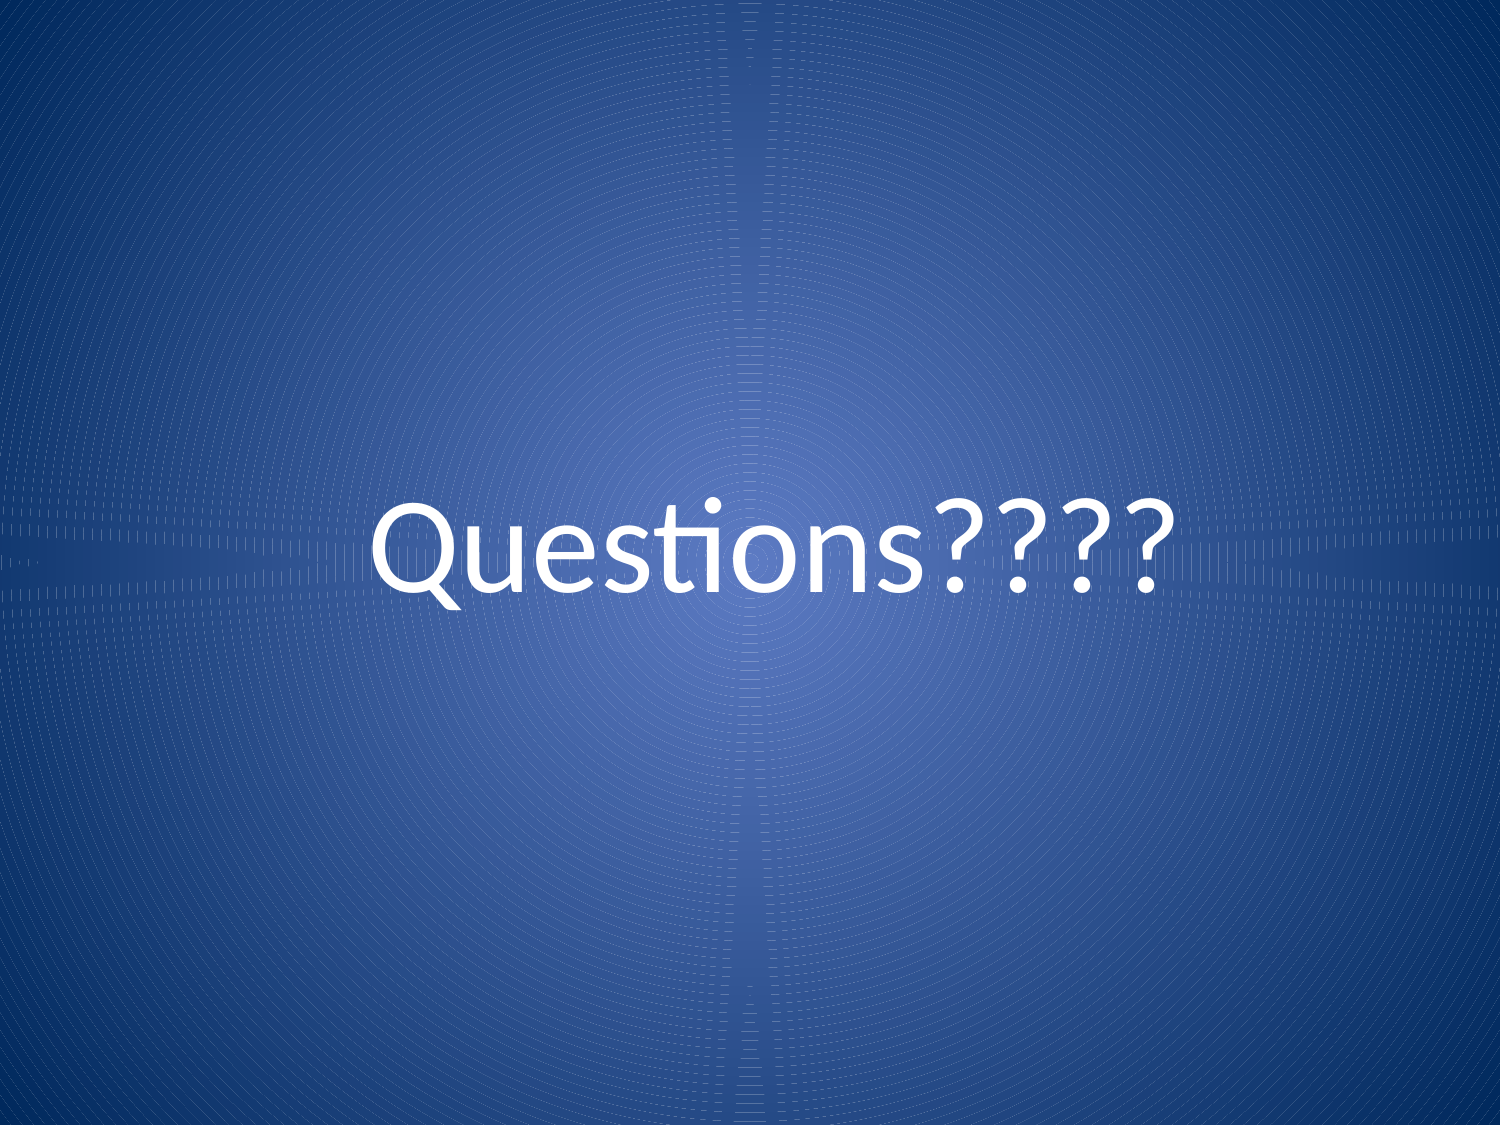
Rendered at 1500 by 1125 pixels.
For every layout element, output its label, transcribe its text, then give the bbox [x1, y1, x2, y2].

title Questions???? [99, 275, 1450, 800]
